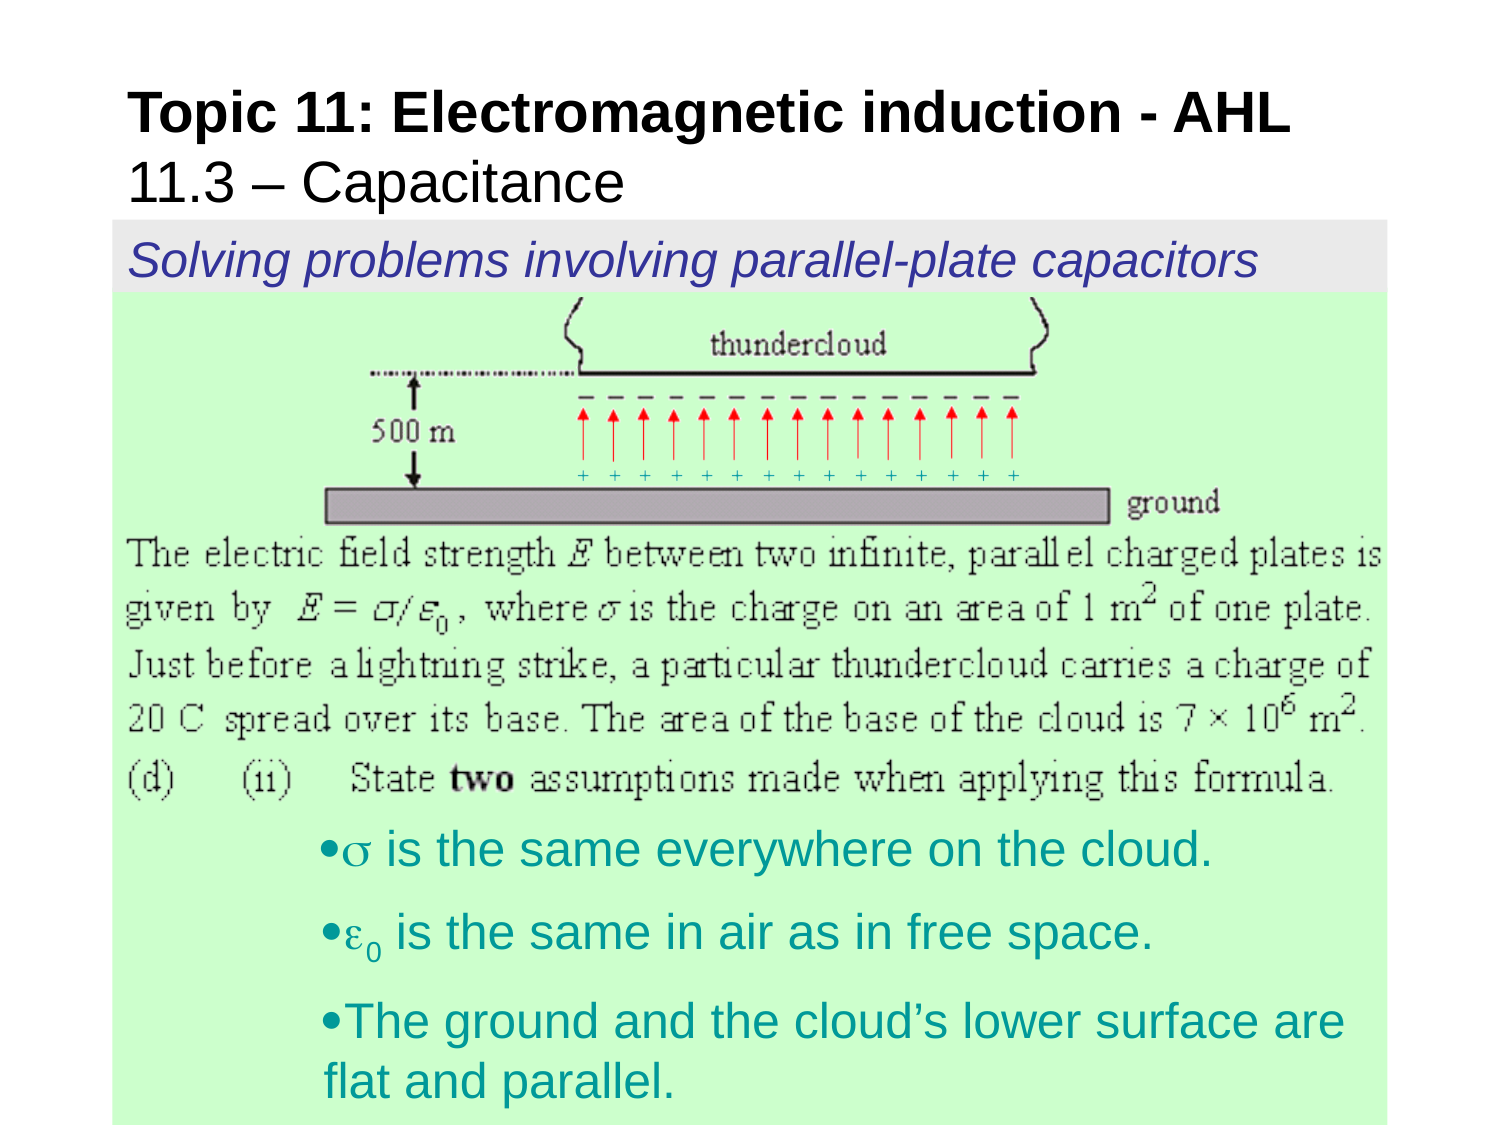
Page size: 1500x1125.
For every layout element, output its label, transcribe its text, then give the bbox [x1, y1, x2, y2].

text_box [112, 757, 1388, 1125]
picture [112, 296, 1393, 817]
text_box  is the same everywhere on the cloud. [306, 809, 1500, 884]
text_box 0 is the same in air as in free space. [308, 892, 1500, 976]
text_box [112, 293, 1388, 524]
text_box The ground and the cloud’s lower surface are flat and parallel. [308, 981, 1389, 1116]
text_box Topic 11: Electromagnetic induction - AHL 11.3 – Capacitance [112, 67, 1388, 215]
text_box Solving problems involving parallel-plate capacitors [112, 219, 1388, 293]
